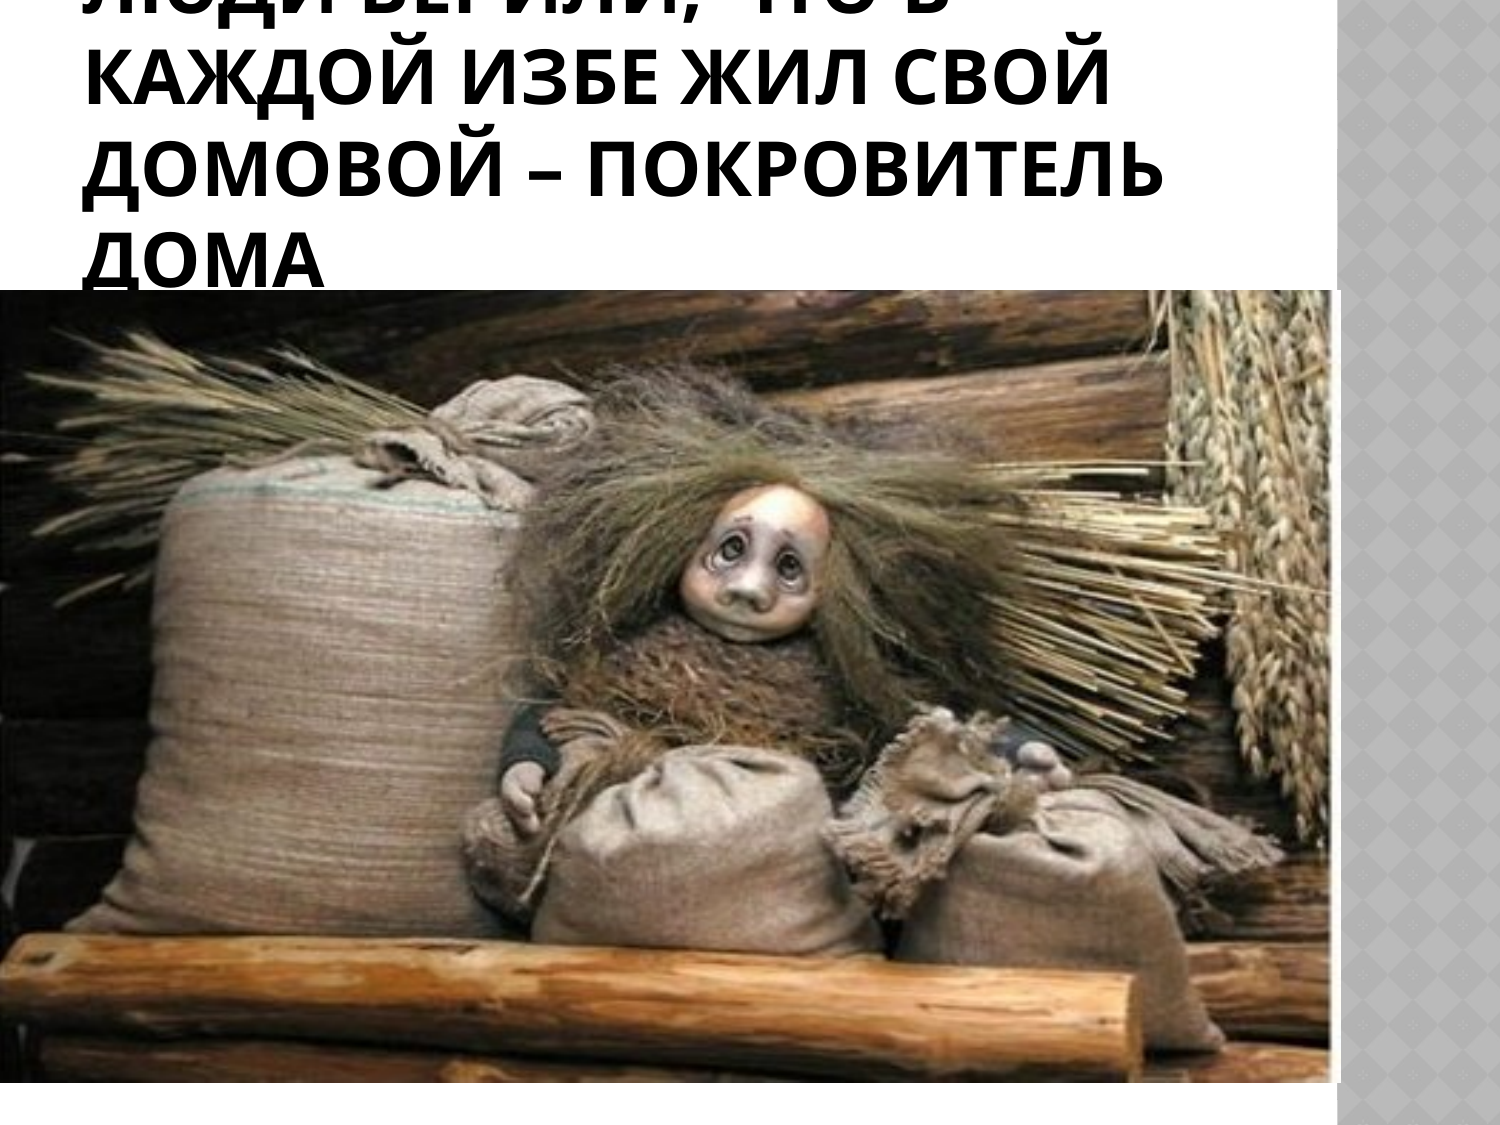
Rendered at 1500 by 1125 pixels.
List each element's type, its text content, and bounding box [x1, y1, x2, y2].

title Люди верили, что в каждой избе жил свой домовой – покровитель дома [75, 0, 1263, 288]
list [0, 290, 1341, 1083]
